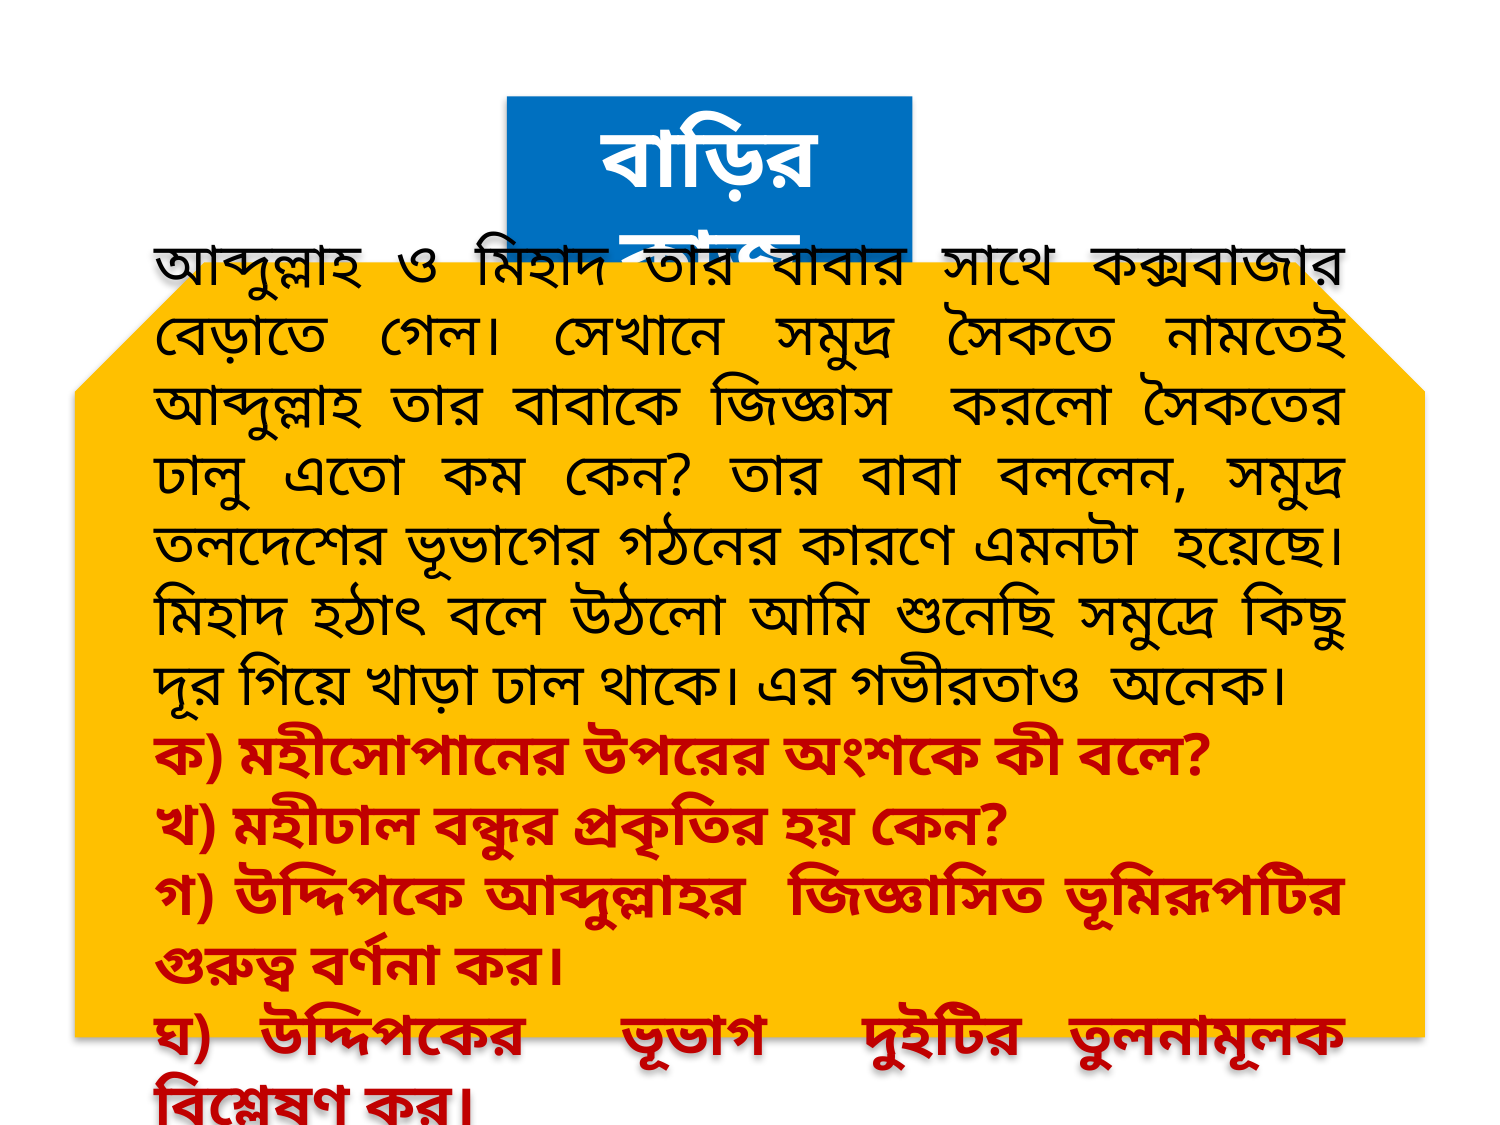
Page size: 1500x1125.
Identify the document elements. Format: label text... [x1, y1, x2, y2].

text_box বাড়ির কাজ [506, 96, 913, 260]
text_box আব্দুল্লাহ ও মিহাদ তার বাবার সাথে কক্সবাজার বেড়াতে গেল। সেখানে সমুদ্র সৈকতে নামতেই আব্দুল্লাহ তার বাবাকে জিজ্ঞাস করলো সৈকতের ঢালু এতো কম কেন? তার বাবা বললেন, সমুদ্র তলদেশের ভূভাগের গঠনের কারণে এমনটা হয়েছে। মিহাদ হঠাৎ বলে উঠলো আমি শুনেছি সমুদ্রে কিছু দূর গিয়ে খাড়া ঢাল থাকে। এর গভীরতাও অনেক। ক) মহীসোপানের উপরের অংশকে কী বলে? খ) মহীঢাল বন্ধুর প্রকৃতির হয় কেন? গ) উদ্দিপকে আব্দুল্লাহর জিজ্ঞাসিত ভূমিরূপটির গুরুত্ব বর্ণনা কর। ঘ) উদ্দিপকের ভূভাগ দুইটির তুলনামূলক বিশ্লেষণ কর। [72, 260, 1428, 1040]
